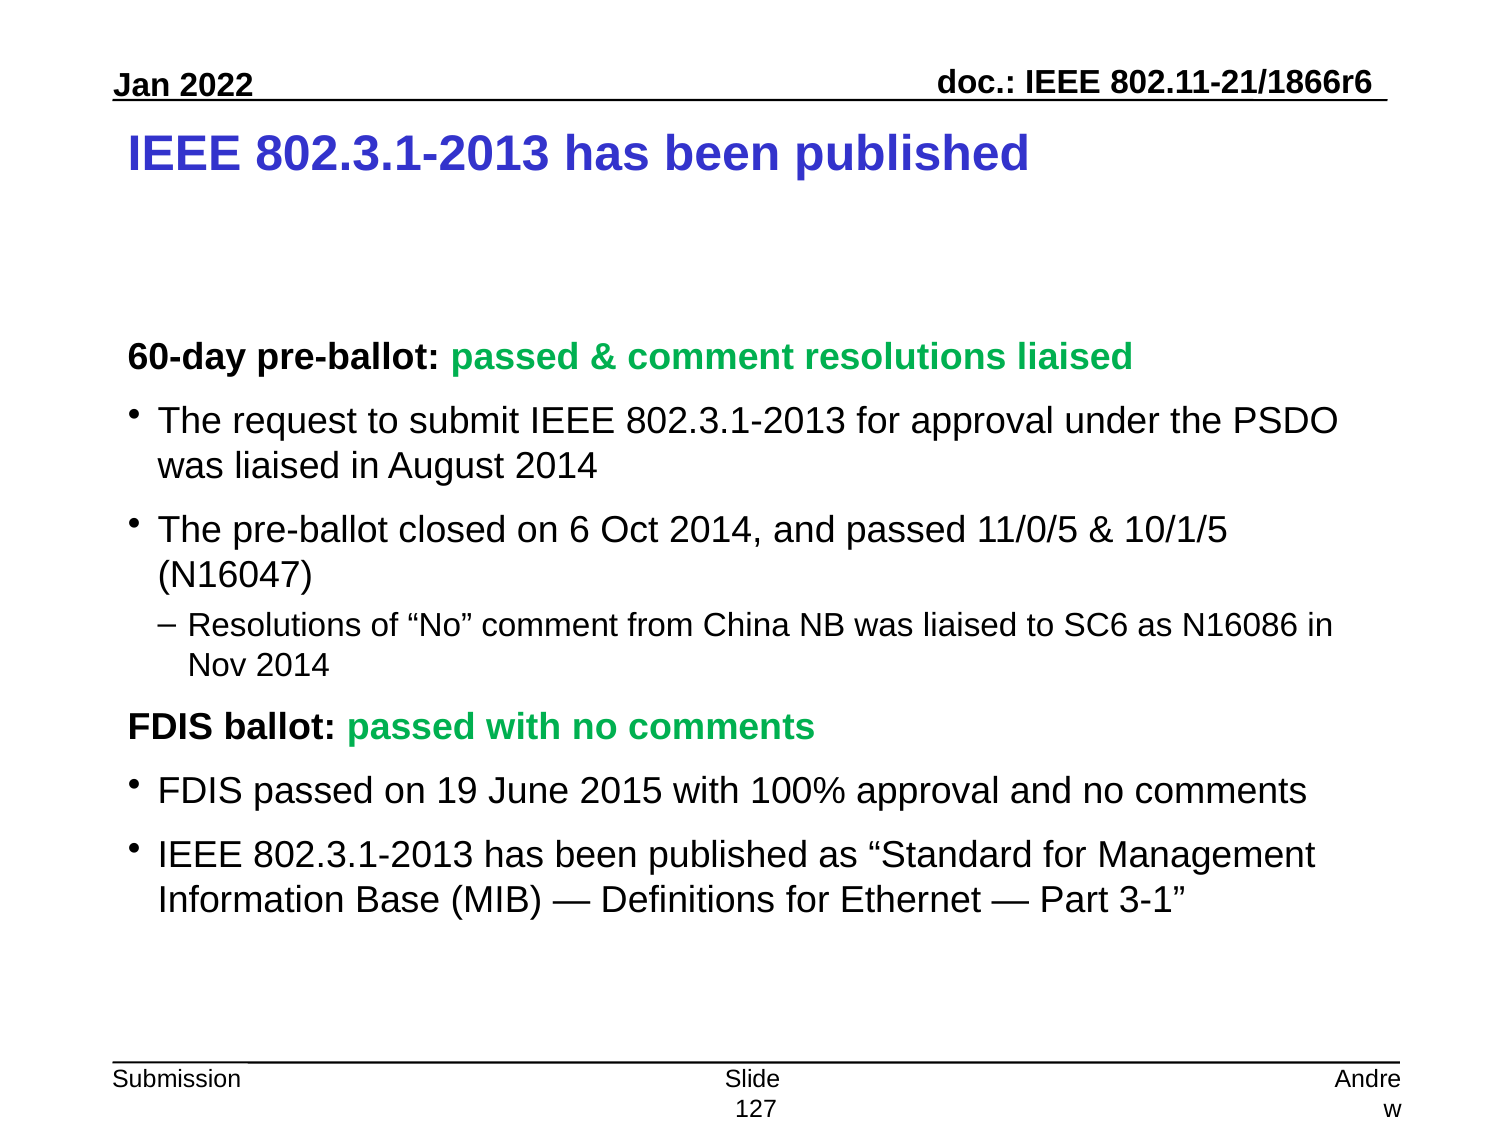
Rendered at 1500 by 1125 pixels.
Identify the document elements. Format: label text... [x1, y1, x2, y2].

slide_number Slide 127 [709, 1061, 803, 1093]
footer Andrew Myles, Cisco [1320, 1061, 1402, 1093]
list 60-day pre-ballot: passed & comment resolutions liaised The request to submit IEEE 802.3.1-2013 for approval under the PSDO was liaised in August 2014 The pre-ballot closed on 6 Oct 2014, and passed 11/0/5 & 10/1/5 (N16047) Resolutions of “No” comment from China NB was liaised to SC6 as N16086 in Nov 2014 FDIS ballot: passed with no comments FDIS passed on 19 June 2015 with 100% approval and no comments IEEE 802.3.1-2013 has been published as “Standard for Management Information Base (MIB) — Definitions for Ethernet — Part 3-1” [112, 324, 1388, 1000]
title IEEE 802.3.1-2013 has been published [112, 112, 1488, 288]
